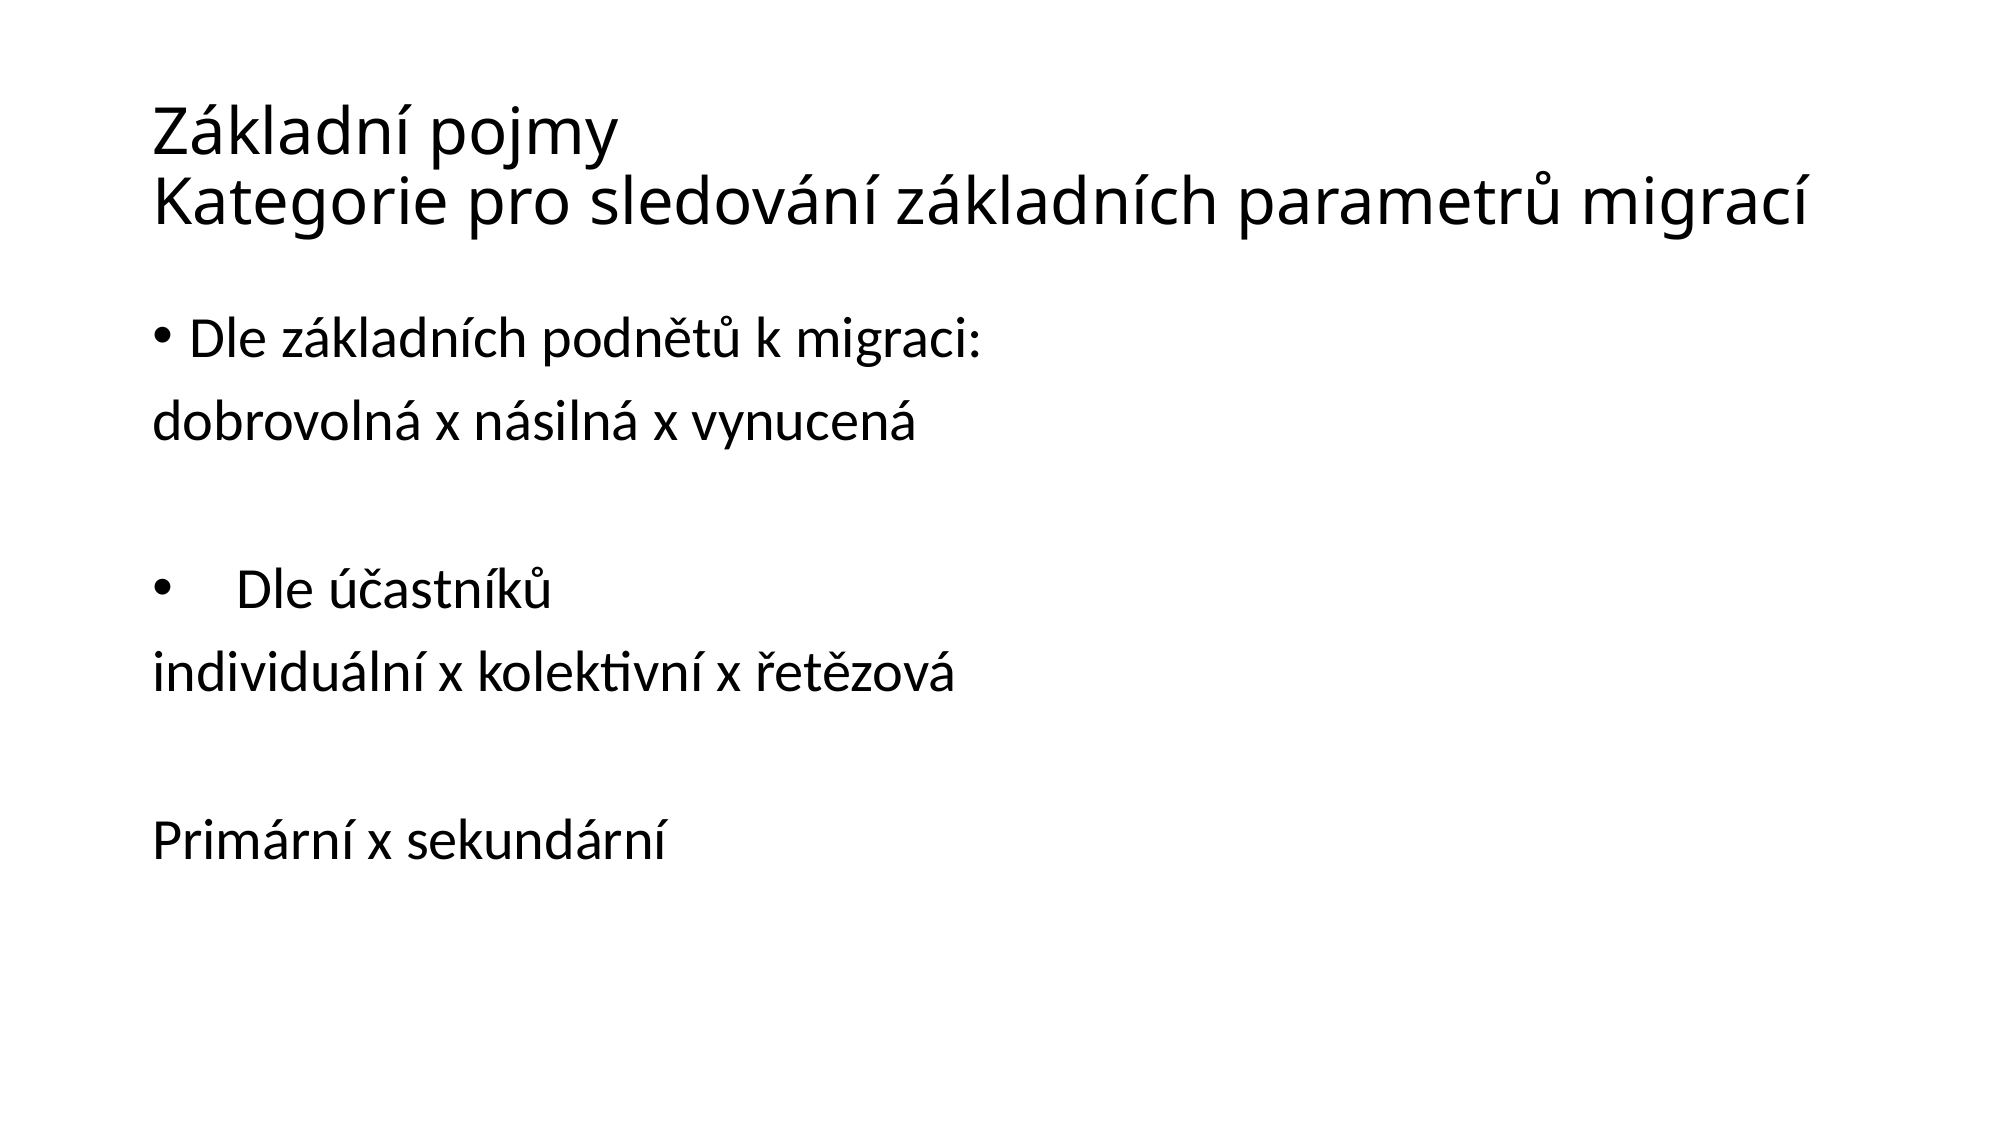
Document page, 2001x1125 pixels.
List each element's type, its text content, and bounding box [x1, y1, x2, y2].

title Základní pojmy Kategorie pro sledování základních parametrů migrací [137, 59, 1863, 278]
list Dle základních podnětů k migraci: dobrovolná x násilná x vynucená Dle účastníků individuální x kolektivní x řetězová Primární x sekundární [137, 299, 1863, 1014]
